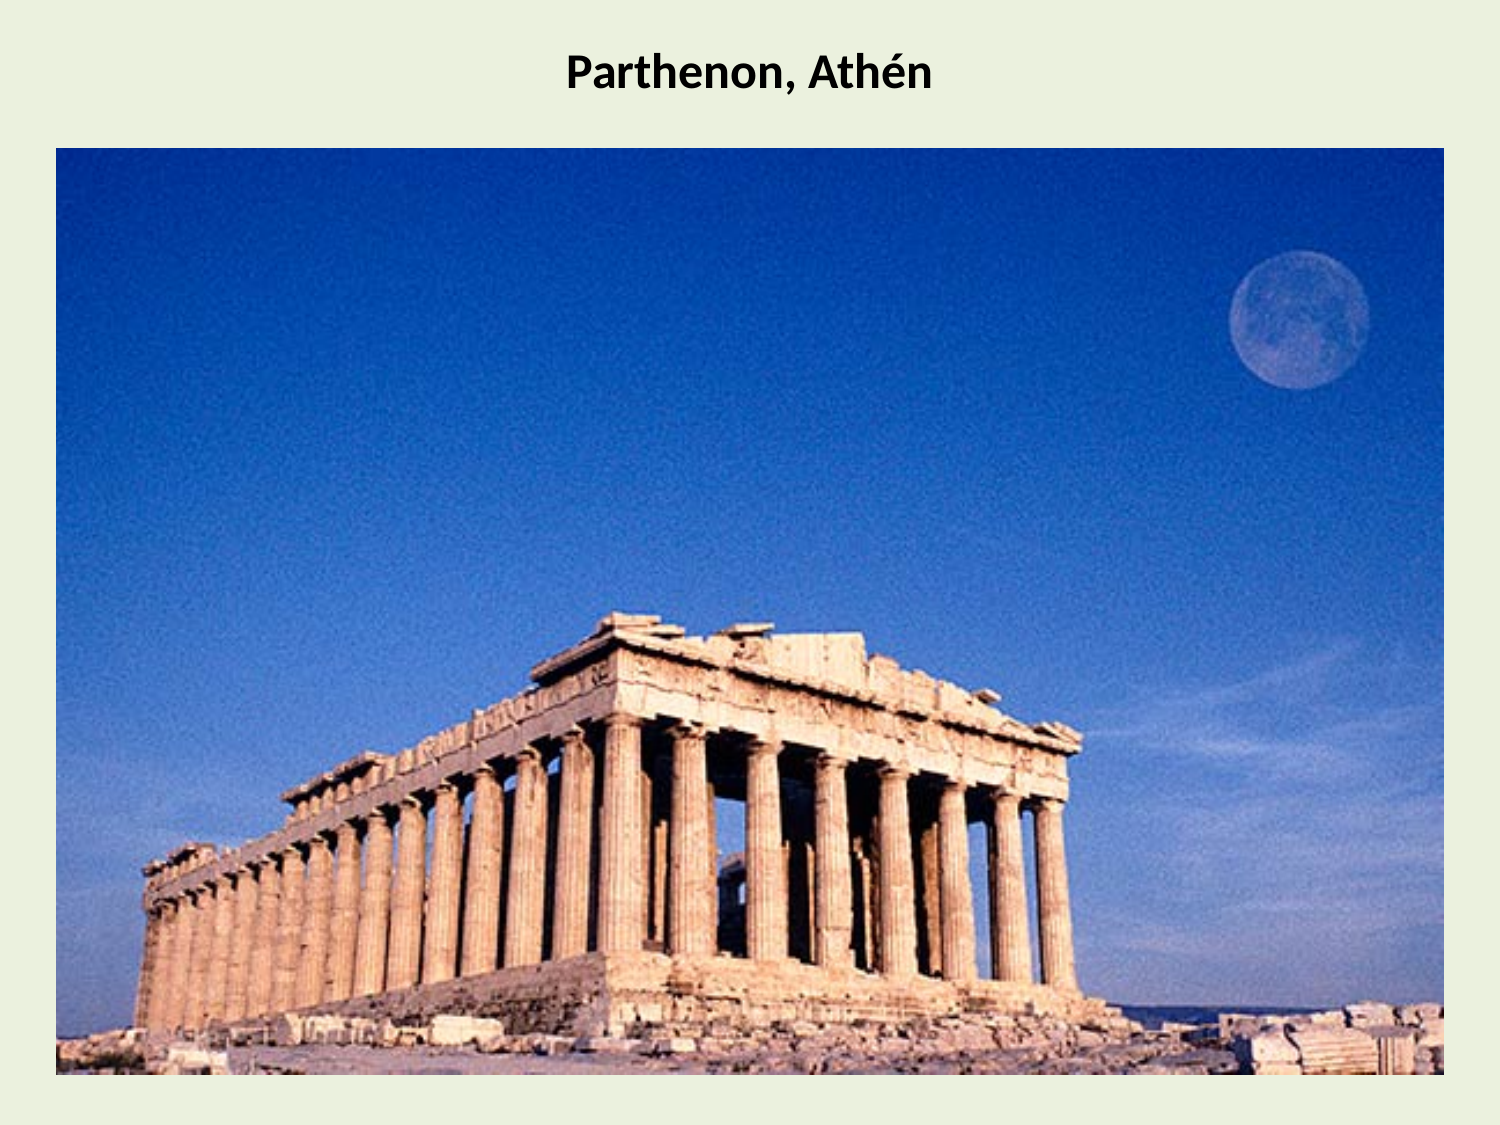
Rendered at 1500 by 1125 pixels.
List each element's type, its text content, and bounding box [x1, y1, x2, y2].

text_box Parthenon, Athén [194, 30, 1306, 106]
picture [55, 148, 1445, 1075]
